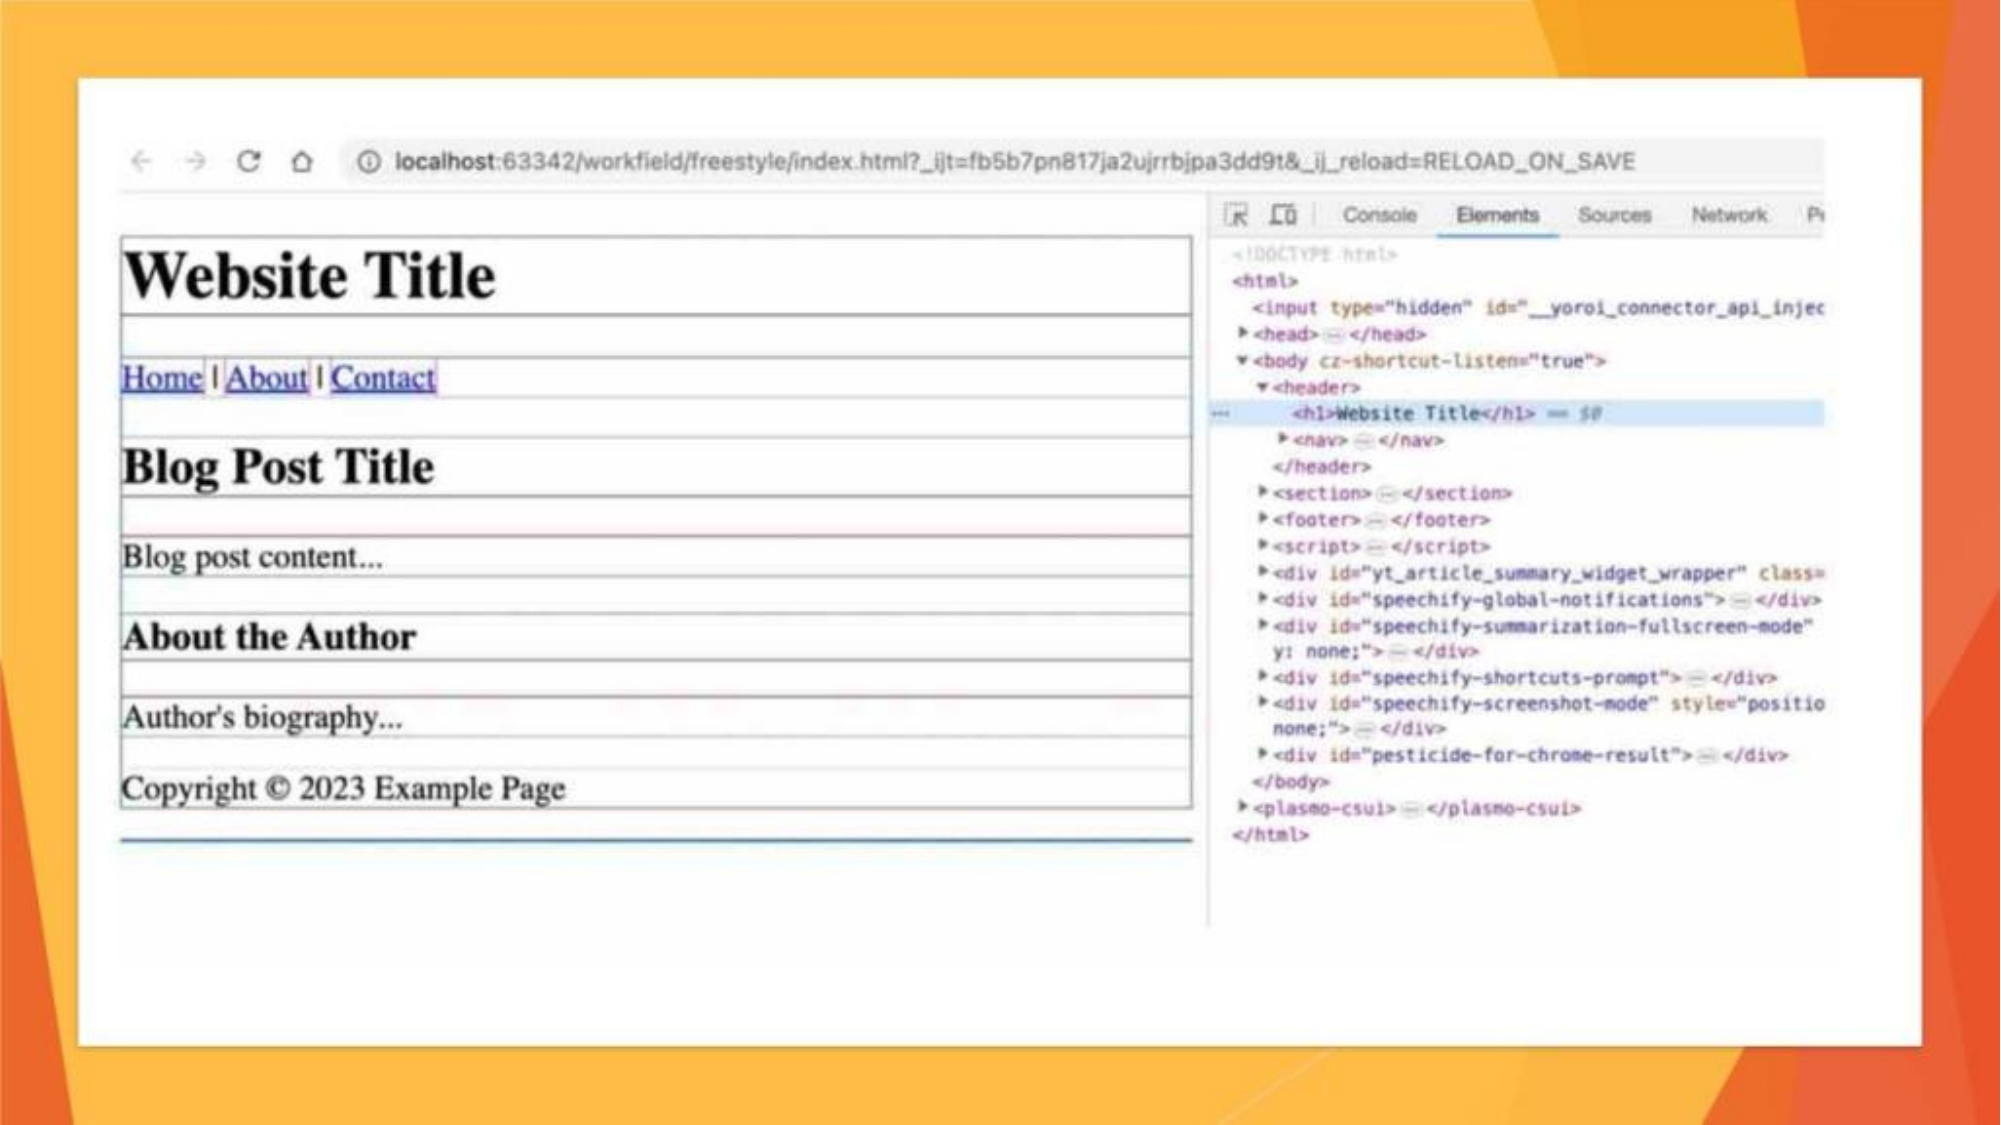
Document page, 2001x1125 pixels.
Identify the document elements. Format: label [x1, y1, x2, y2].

text_box [0, 0, 2000, 1125]
